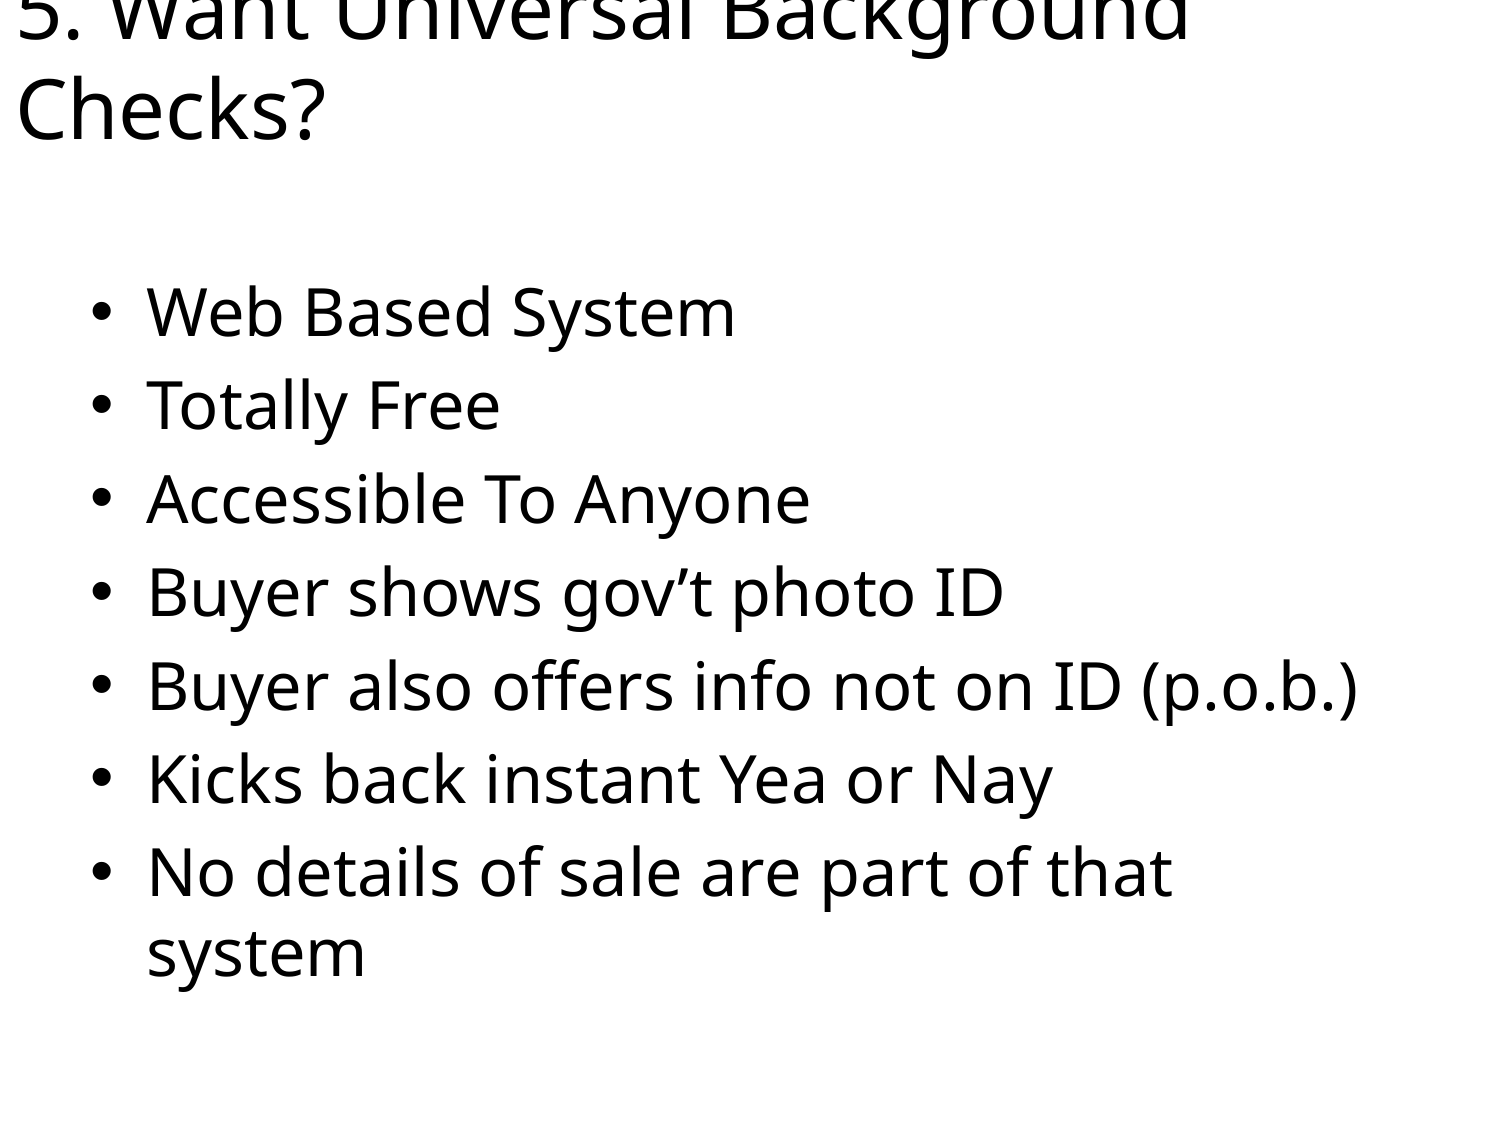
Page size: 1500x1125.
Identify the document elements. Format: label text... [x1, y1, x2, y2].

list Web Based System Totally Free Accessible To Anyone Buyer shows gov’t photo ID Buyer also offers info not on ID (p.o.b.) Kicks back instant Yea or Nay No details of sale are part of that system [75, 262, 1425, 1005]
title 5. Want Universal Background Checks? [0, 0, 1500, 113]
